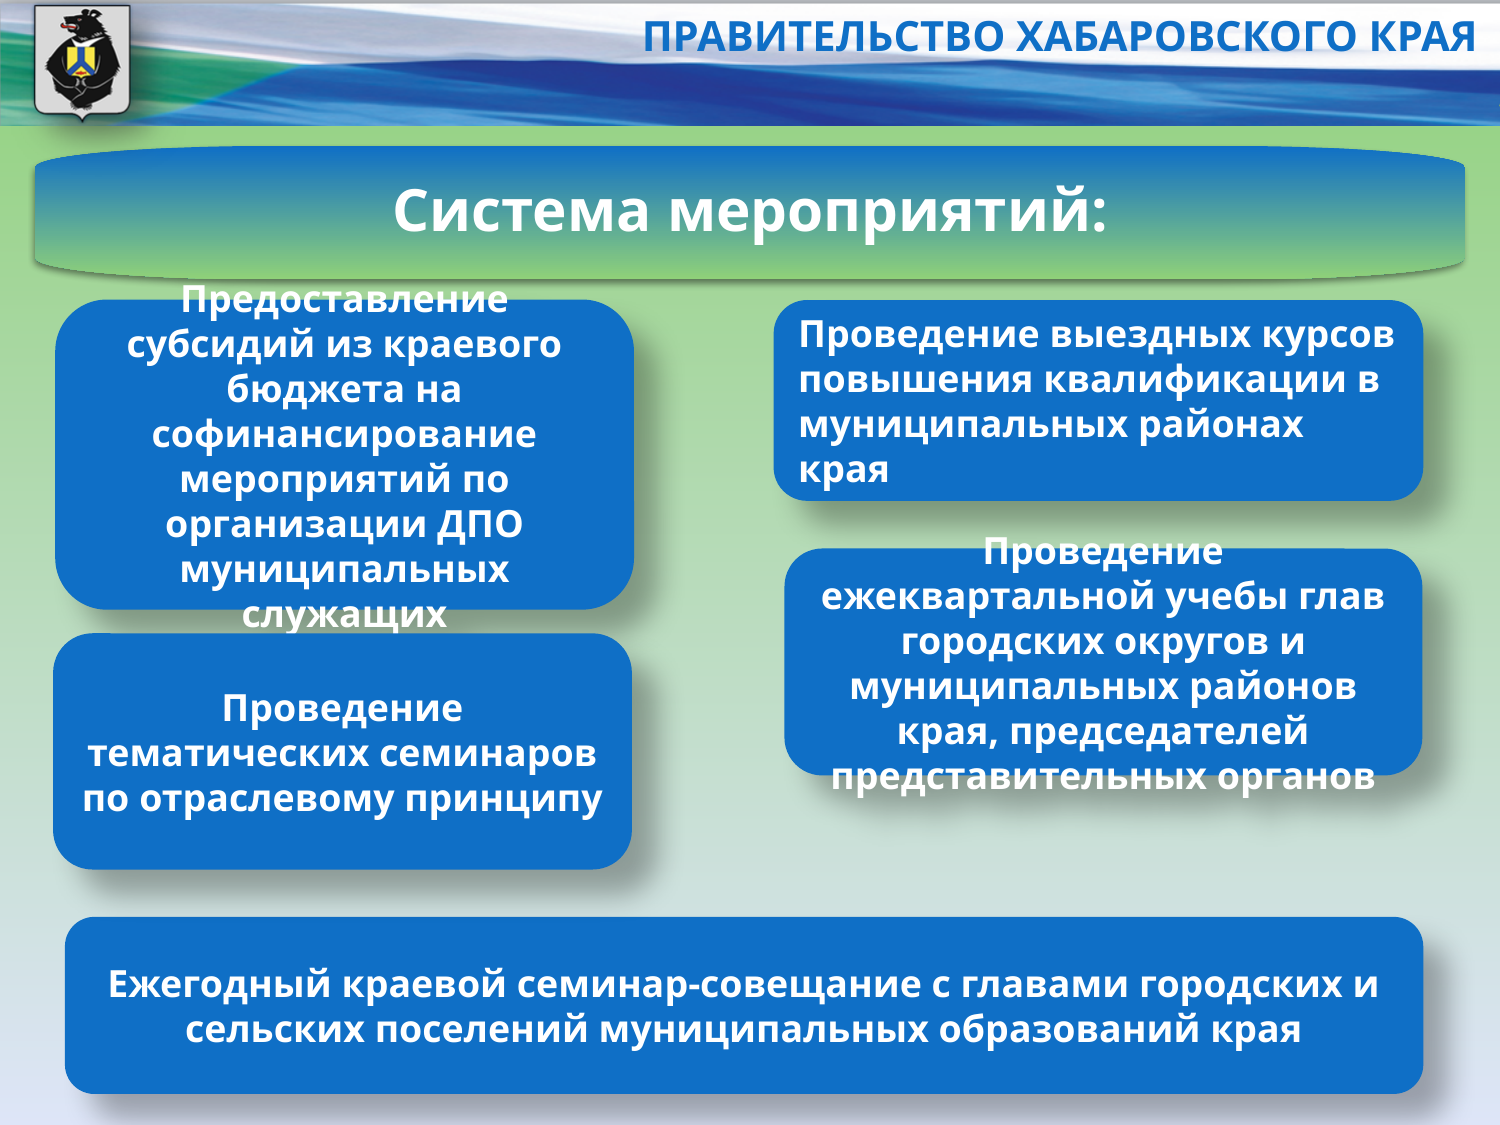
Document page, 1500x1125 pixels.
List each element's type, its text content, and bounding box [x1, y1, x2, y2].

picture [0, 0, 1500, 193]
text_box Система мероприятий: [35, 145, 1465, 240]
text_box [29, 237, 1463, 1083]
